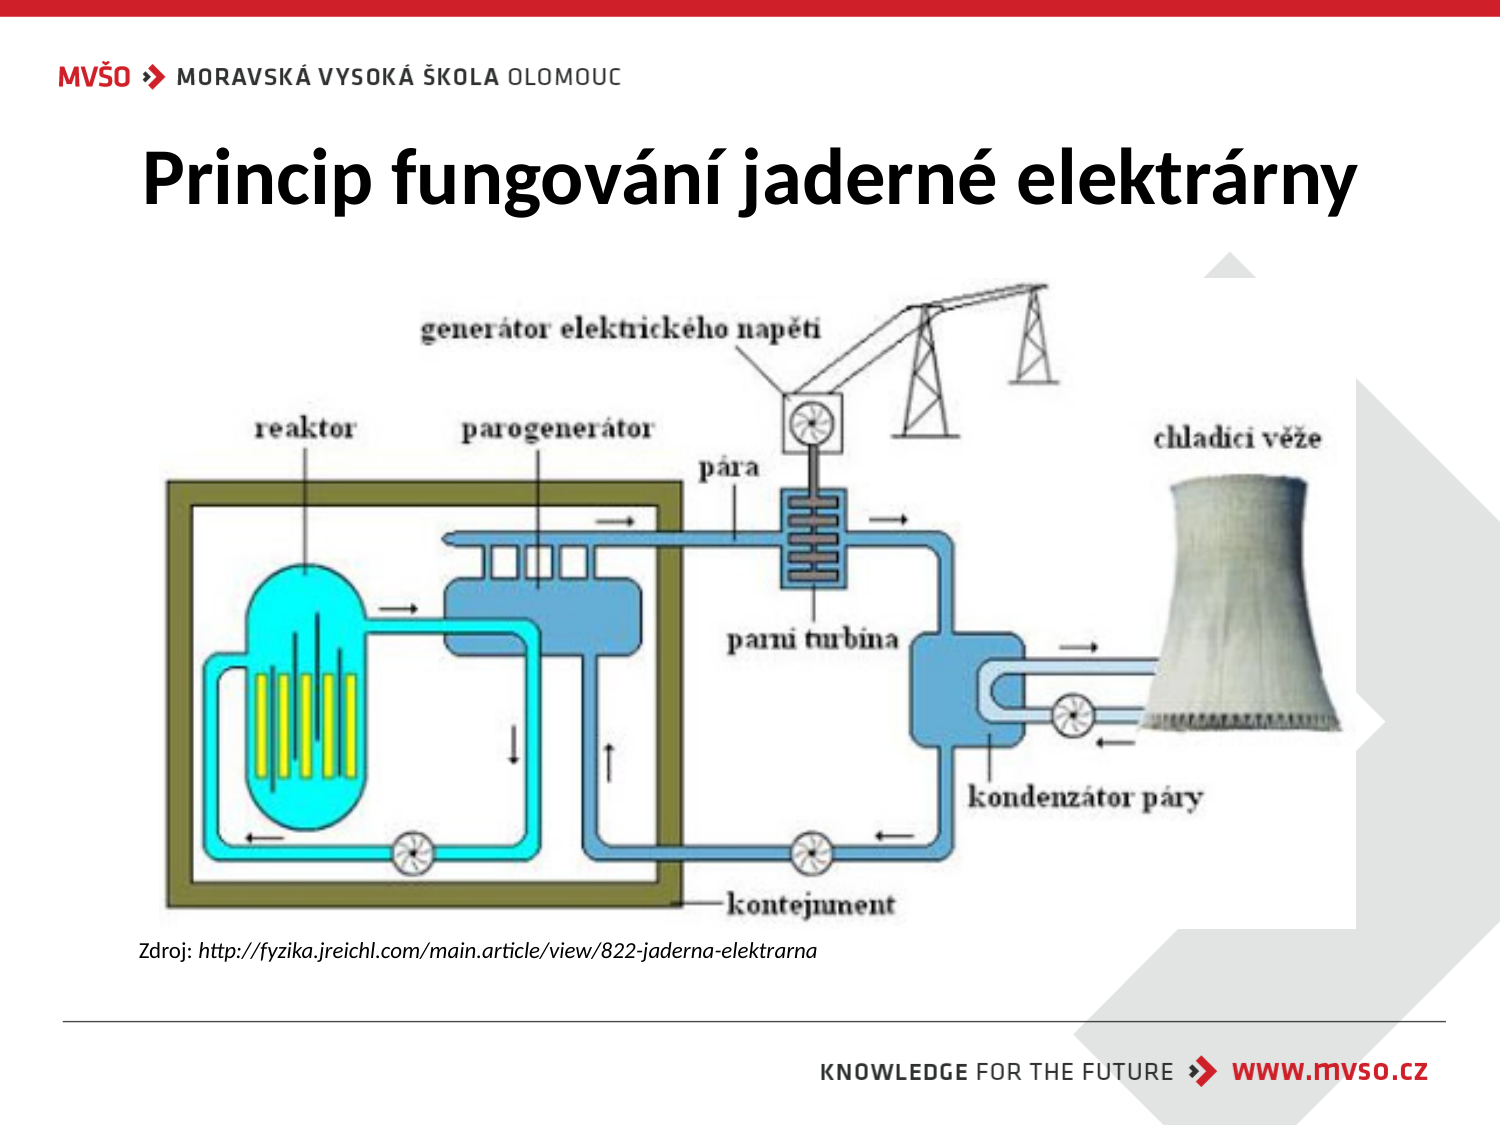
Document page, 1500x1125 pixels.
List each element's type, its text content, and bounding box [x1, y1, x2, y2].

picture [0, 0, 1500, 1125]
text_box Zdroj: http://fyzika.jreichl.com/main.article/view/822-jaderna-elektrarna [123, 928, 1356, 971]
title Princip fungování jaderné elektrárny [76, 78, 1427, 266]
